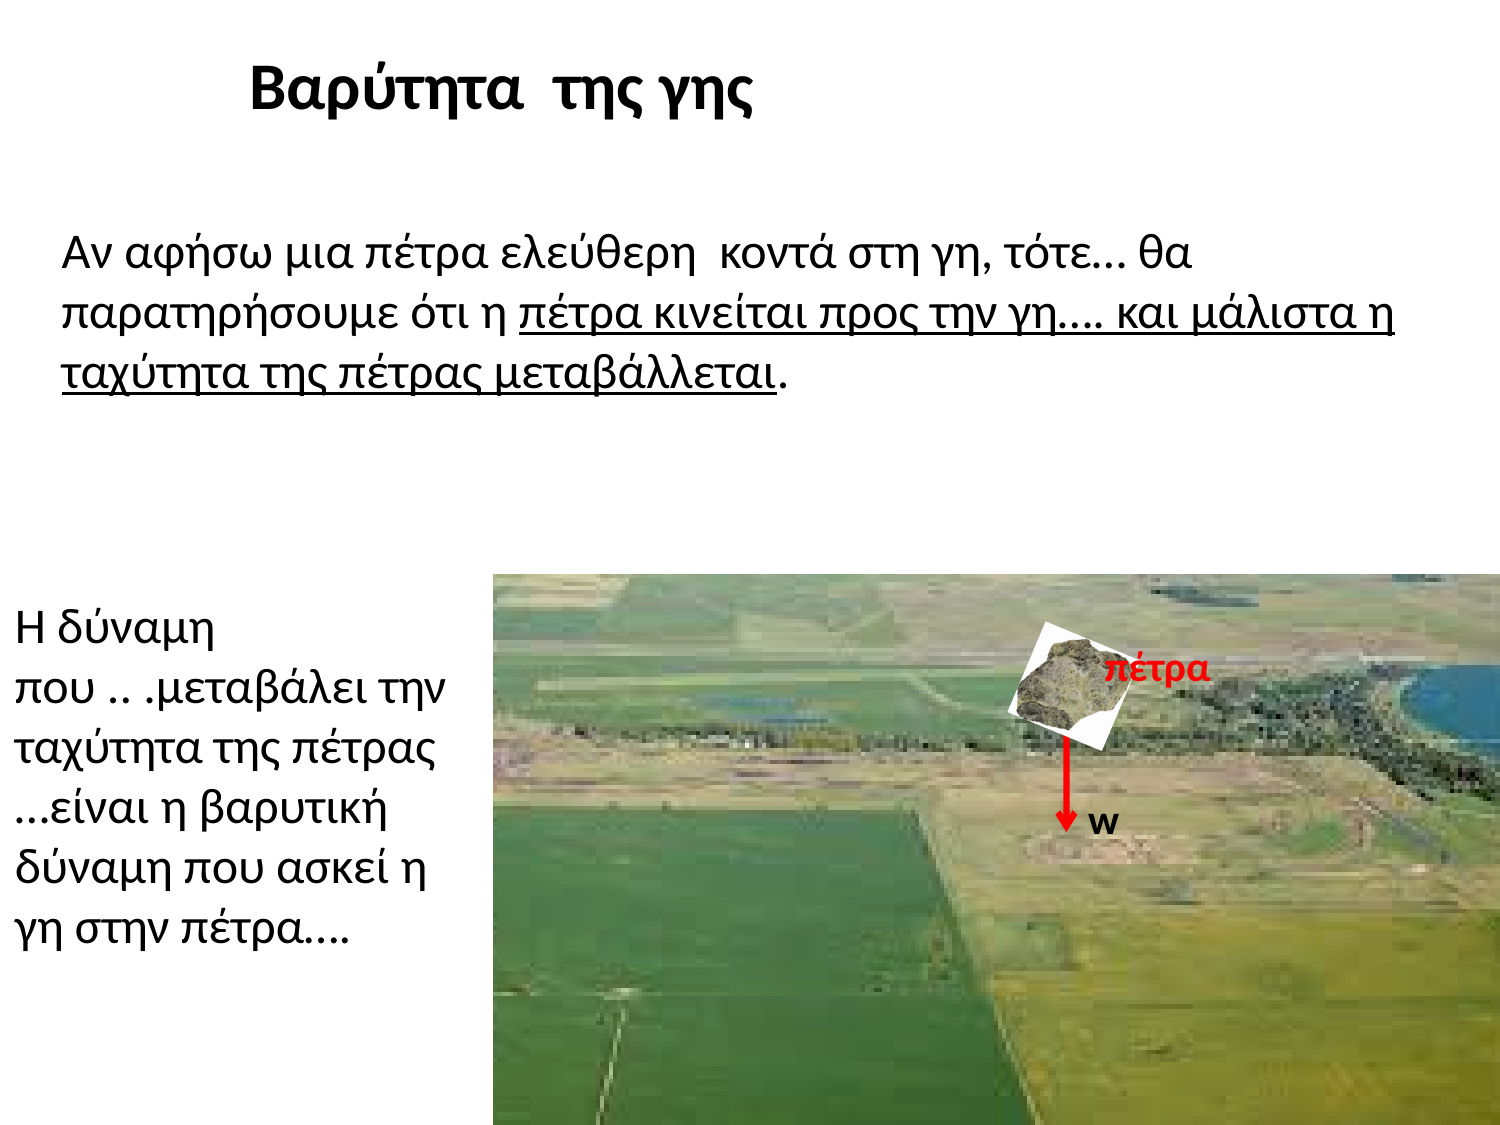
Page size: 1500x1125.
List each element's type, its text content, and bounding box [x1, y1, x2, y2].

text_box Η δύναμη που .. .μεταβάλει την ταχύτητα της πέτρας …είναι η βαρυτική δύναμη που ασκεί η γη στην πέτρα…. [0, 585, 479, 961]
text_box Αν αφήσω μια πέτρα ελεύθερη κοντά στη γη, τότε… θα παρατηρήσουμε ότι η πέτρα κινείται προς την γη…. και μάλιστα η ταχύτητα της πέτρας μεταβάλλεται. [46, 210, 1465, 406]
picture [493, 573, 1500, 1125]
text_box Βαρύτητα της γης [234, 35, 1020, 130]
